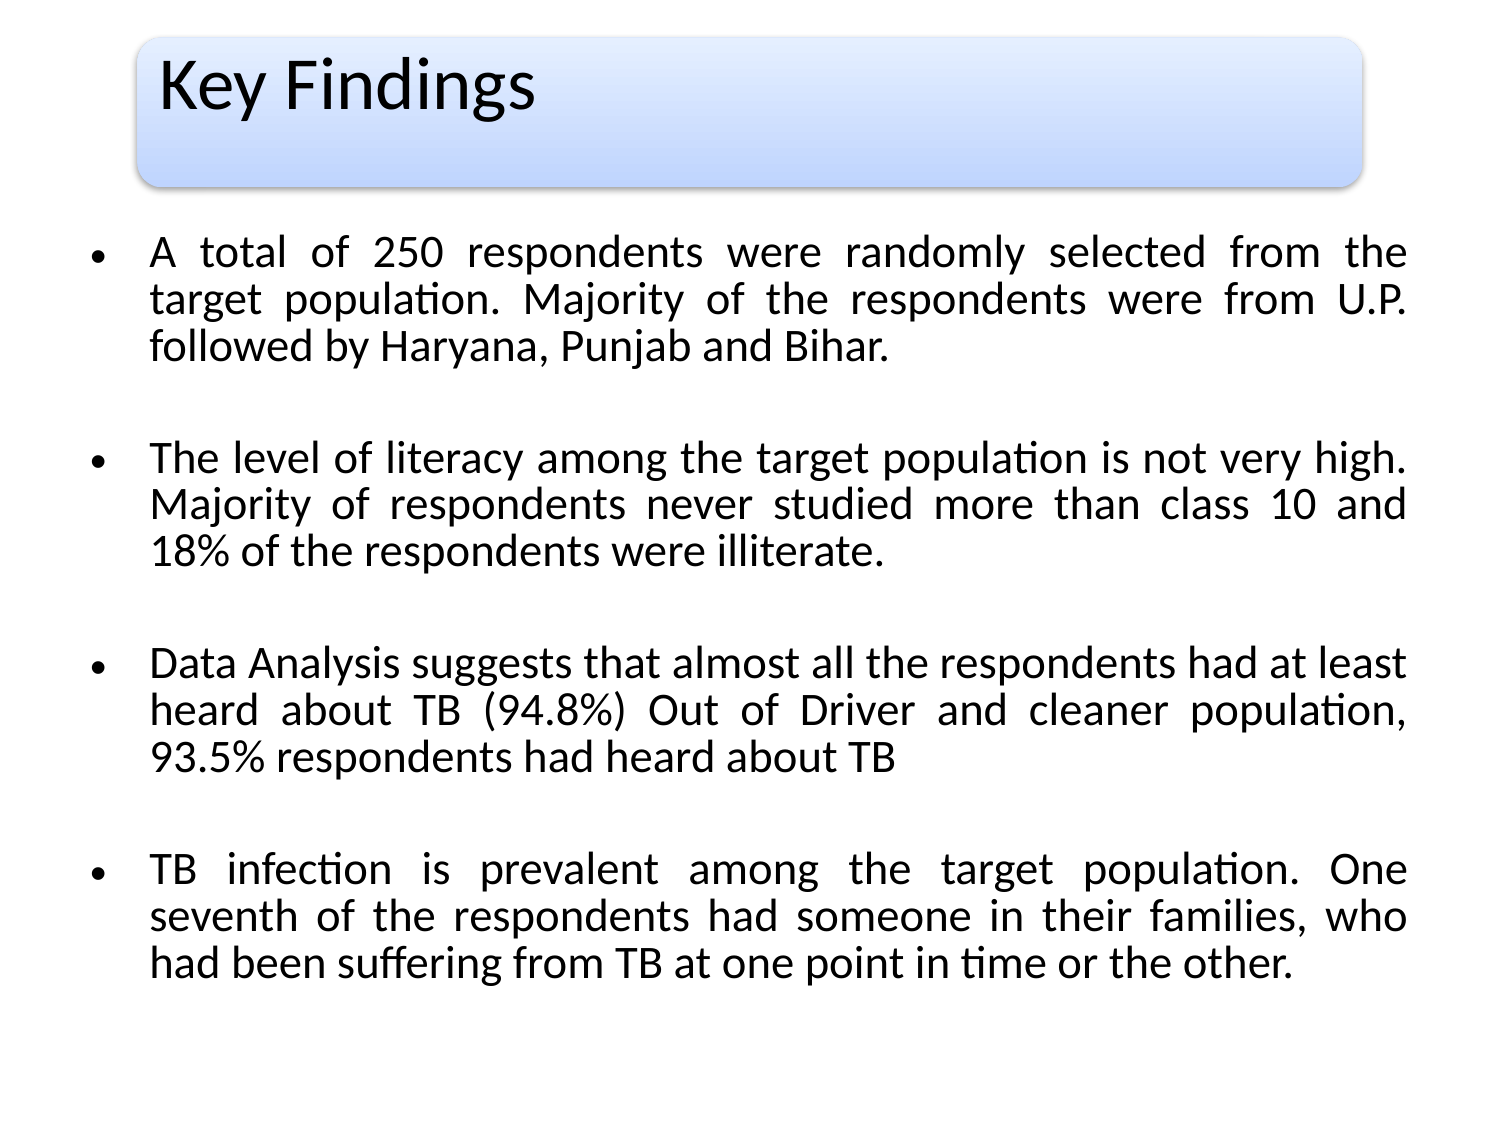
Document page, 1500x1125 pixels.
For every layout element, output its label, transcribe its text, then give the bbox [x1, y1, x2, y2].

list A total of 250 respondents were randomly selected from the target population. Majority of the respondents were from U.P. followed by Haryana, Punjab and Bihar. The level of literacy among the target population is not very high. Majority of respondents never studied more than class 10 and 18% of the respondents were illiterate. Data Analysis suggests that almost all the respondents had at least heard about TB (94.8%) Out of Driver and cleaner population, 93.5% respondents had heard about TB TB infection is prevalent among the target population. One seventh of the respondents had someone in their families, who had been suffering from TB at one point in time or the other. [75, 224, 1425, 1005]
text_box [137, 37, 1363, 188]
